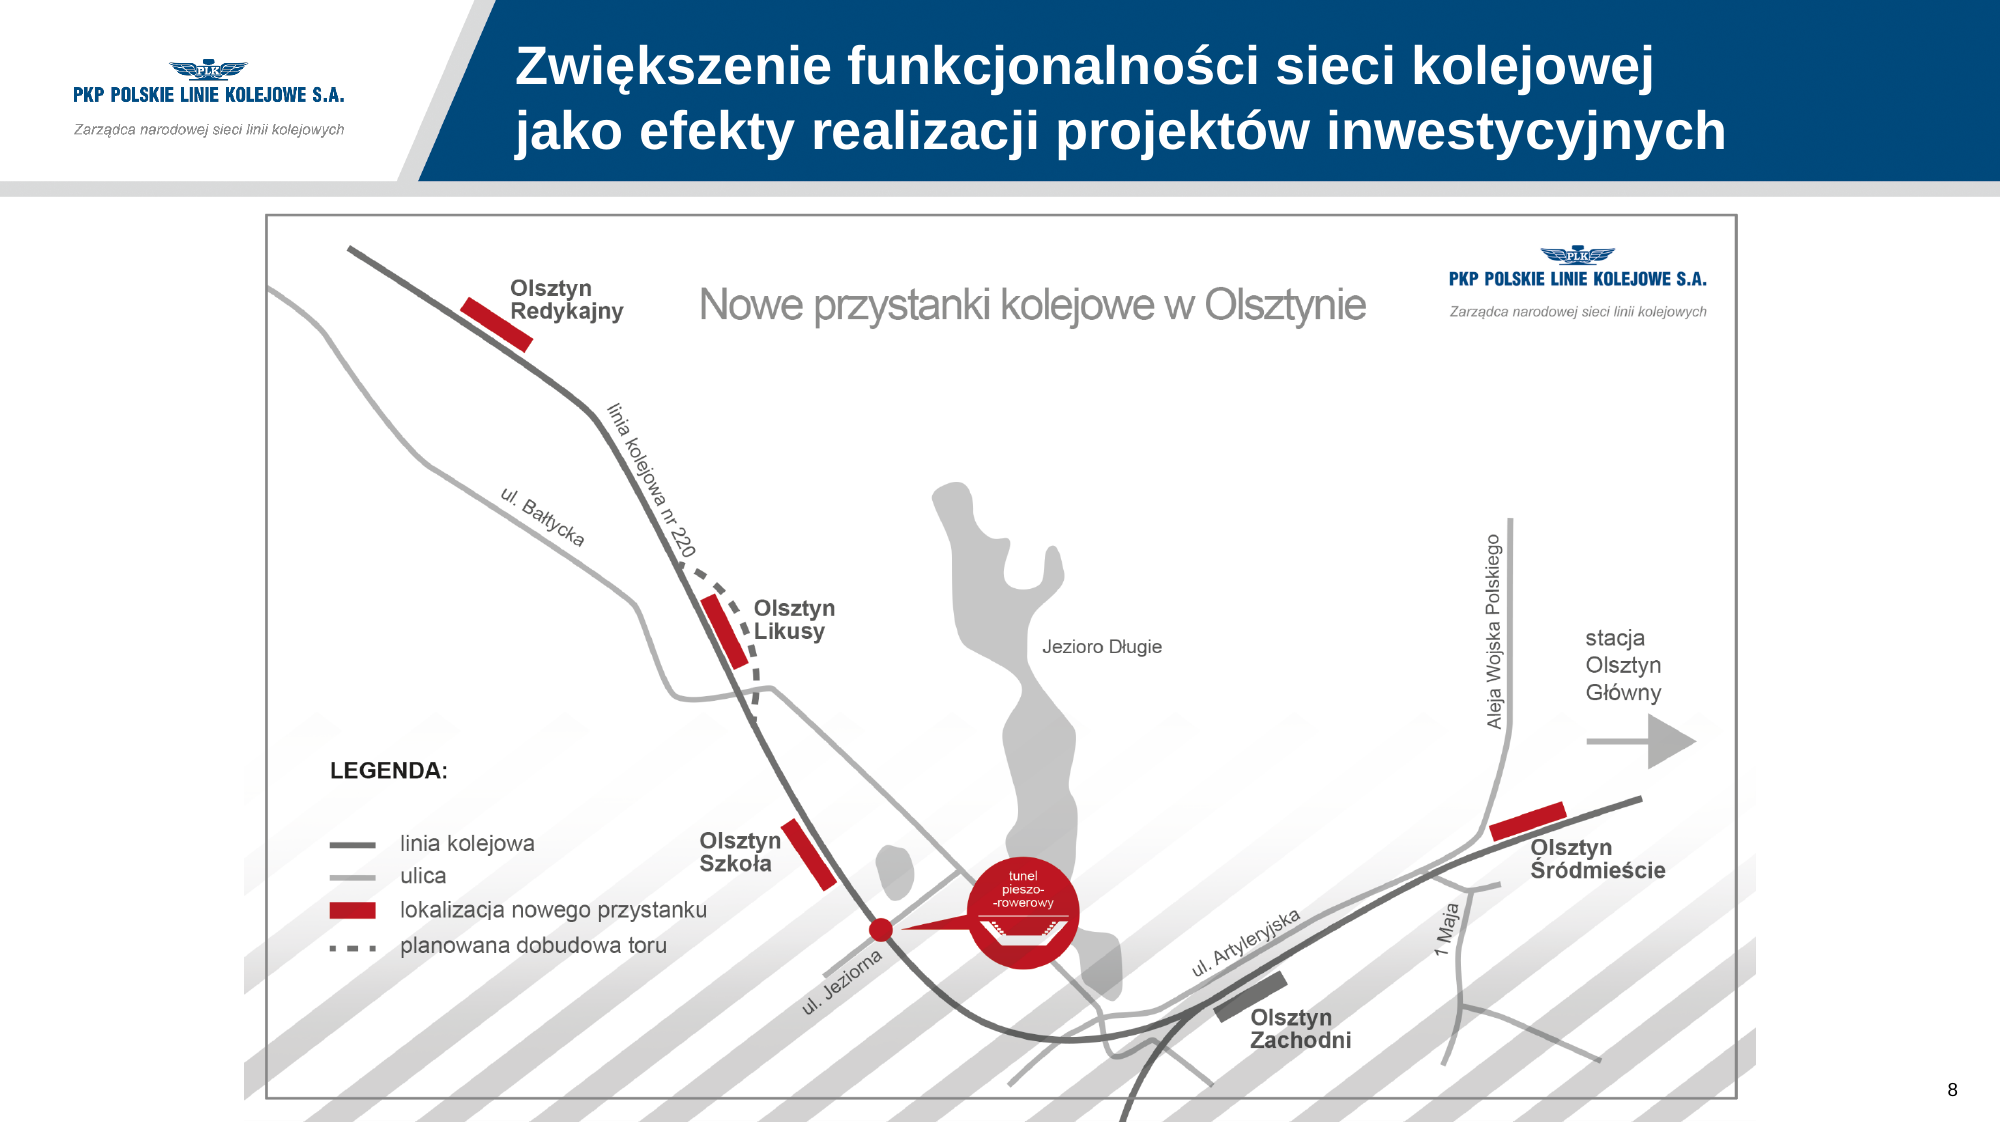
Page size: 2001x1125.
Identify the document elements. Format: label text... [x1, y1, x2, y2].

text_box Zwiększenie funkcjonalności sieci kolejowej jako efekty realizacji projektów inwestycyjnych [515, 30, 1979, 161]
picture [0, 0, 2000, 197]
picture [244, 198, 1756, 1122]
